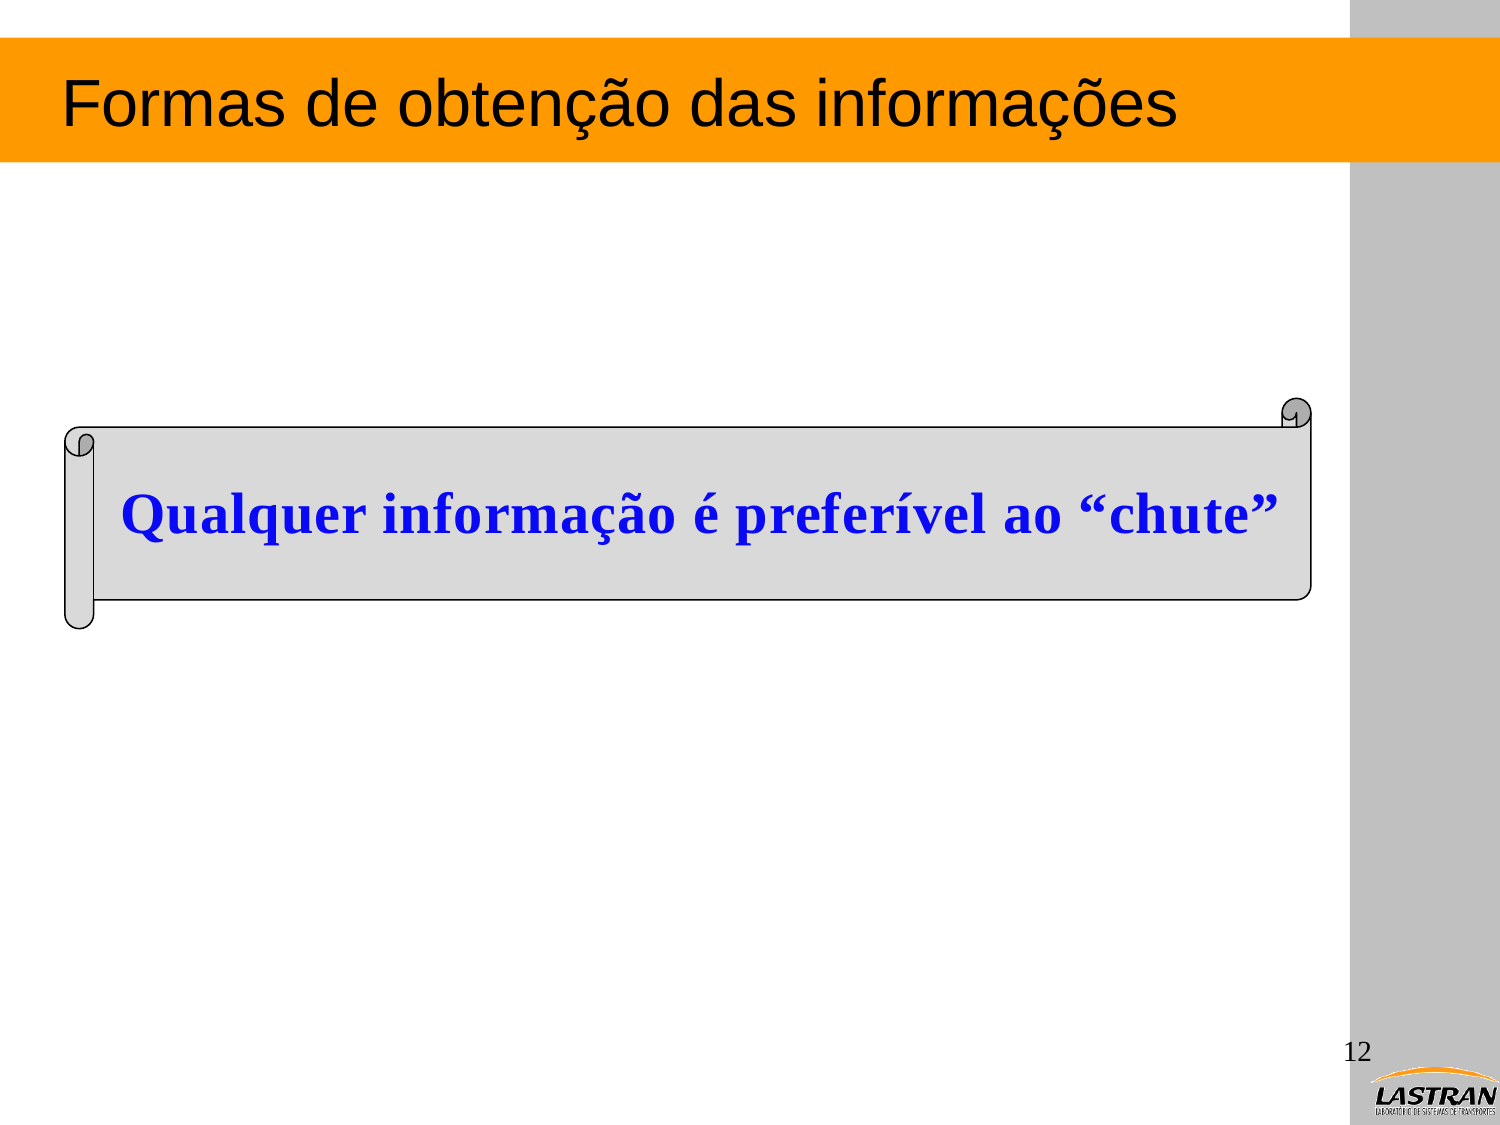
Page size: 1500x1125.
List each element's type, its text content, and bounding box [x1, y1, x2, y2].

slide_number 12 [1074, 1024, 1388, 1101]
picture [1371, 1067, 1499, 1115]
text_box Qualquer informação é preferível ao “chute” [98, 468, 1304, 553]
text_box [64, 398, 1311, 629]
title Formas de obtenção das informações [46, 50, 1261, 150]
